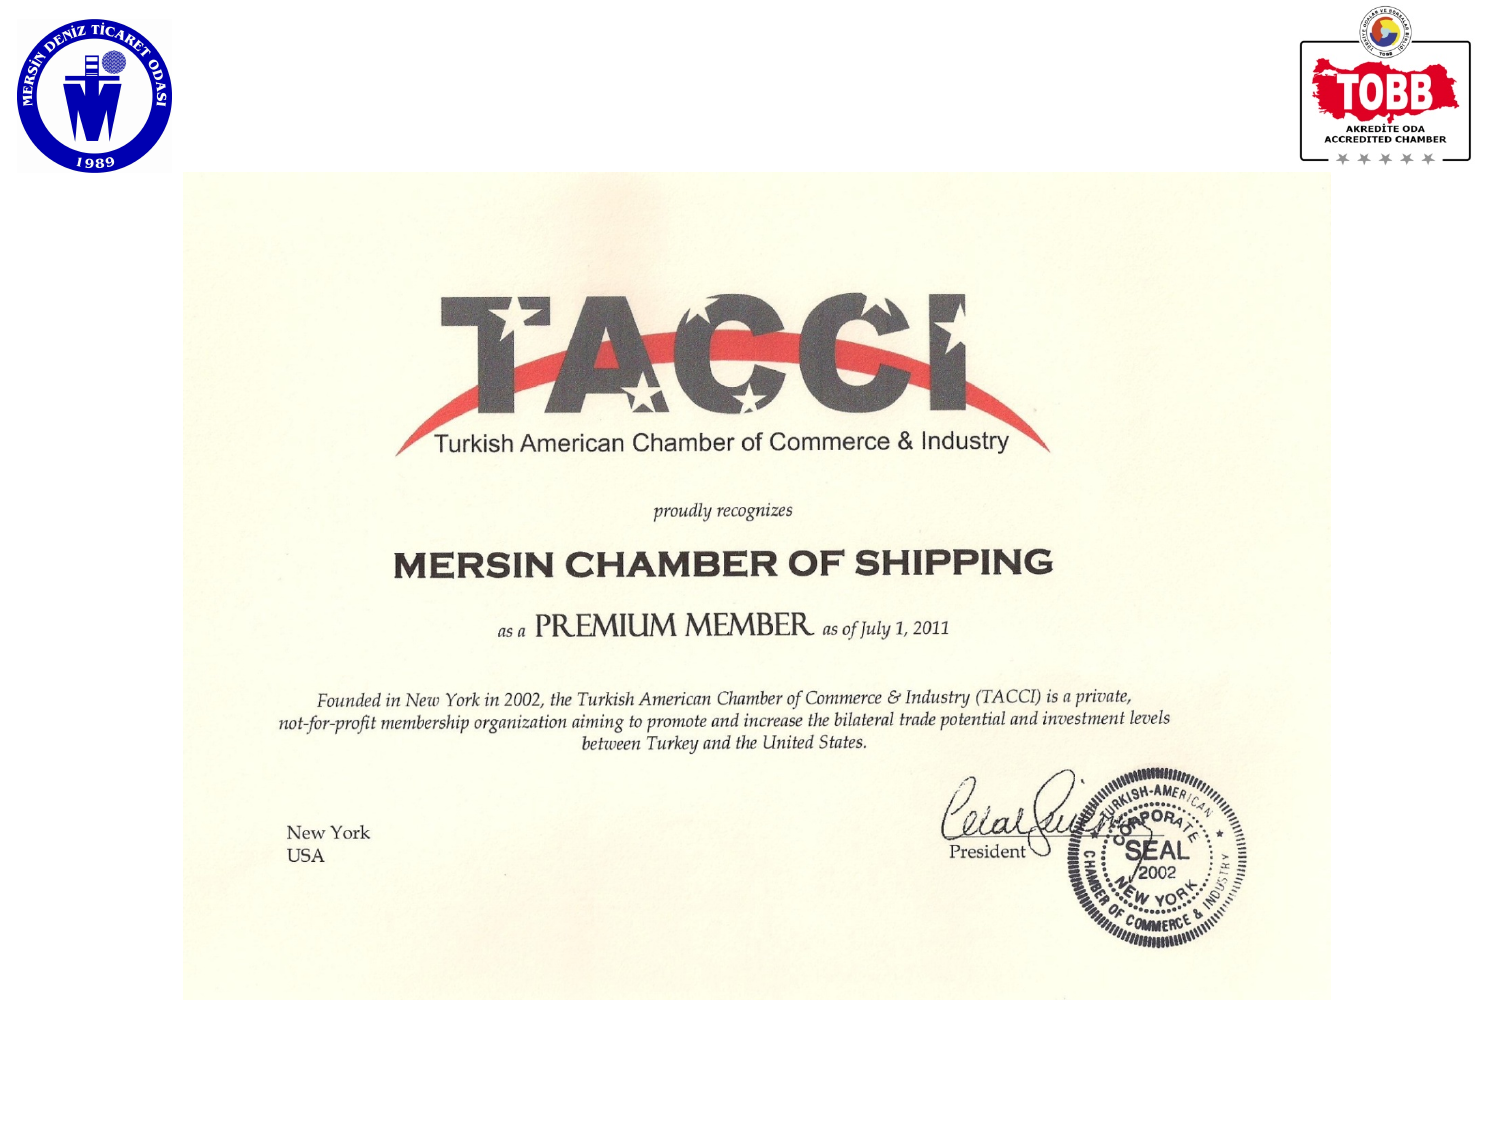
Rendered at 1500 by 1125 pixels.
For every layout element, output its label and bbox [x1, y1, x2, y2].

picture [182, 172, 1331, 1000]
picture [17, 18, 172, 174]
picture [1293, 0, 1477, 170]
